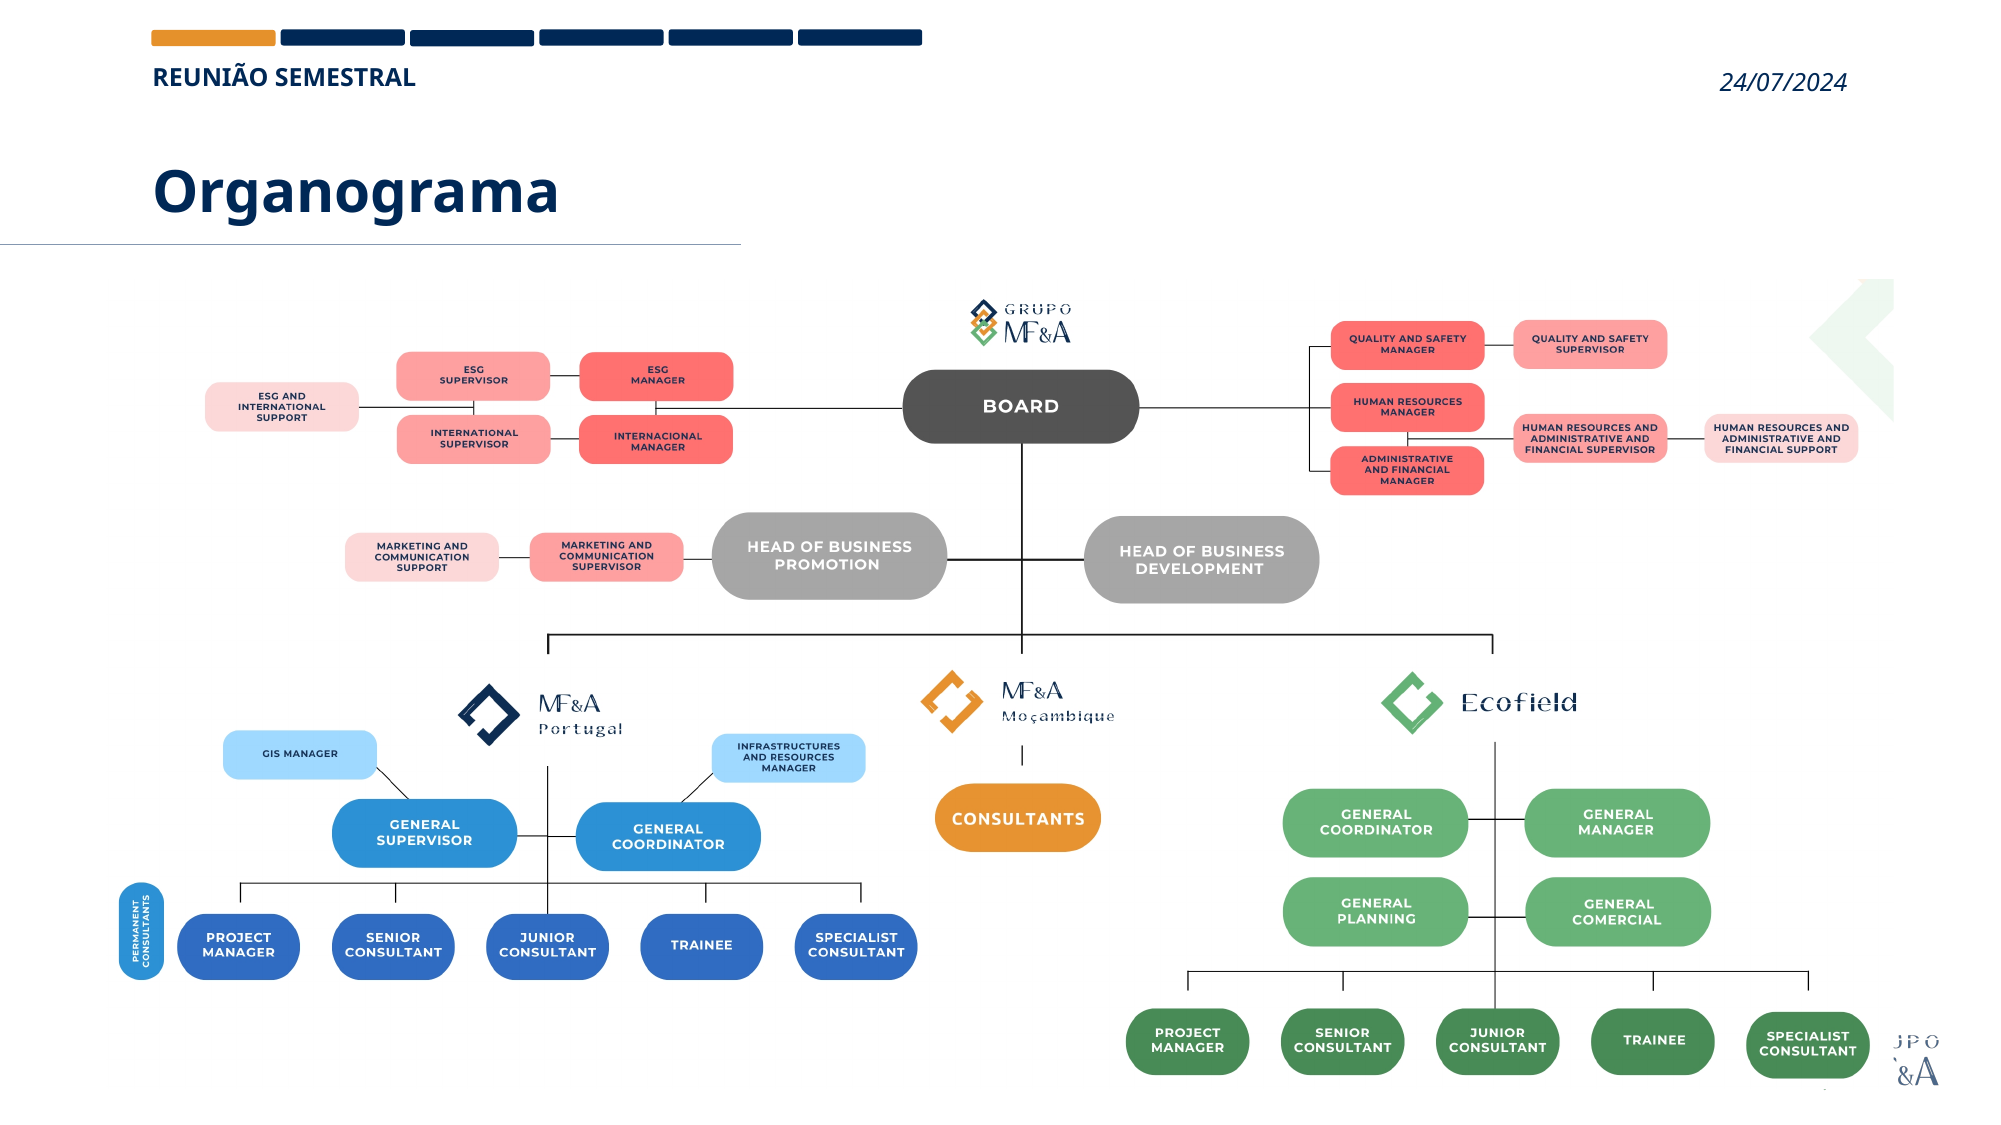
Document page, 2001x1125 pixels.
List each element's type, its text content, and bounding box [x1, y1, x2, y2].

text_box [667, 28, 794, 47]
text_box [538, 28, 665, 47]
title Organograma [137, 142, 1863, 245]
text_box [279, 28, 406, 47]
text_box [150, 28, 277, 48]
text_box [796, 28, 924, 47]
picture [106, 279, 1945, 1094]
text_box 24/07/2024 [1332, 62, 1863, 113]
text_box REUNIÃO SEMESTRAL [137, 57, 1052, 108]
text_box [408, 29, 536, 48]
